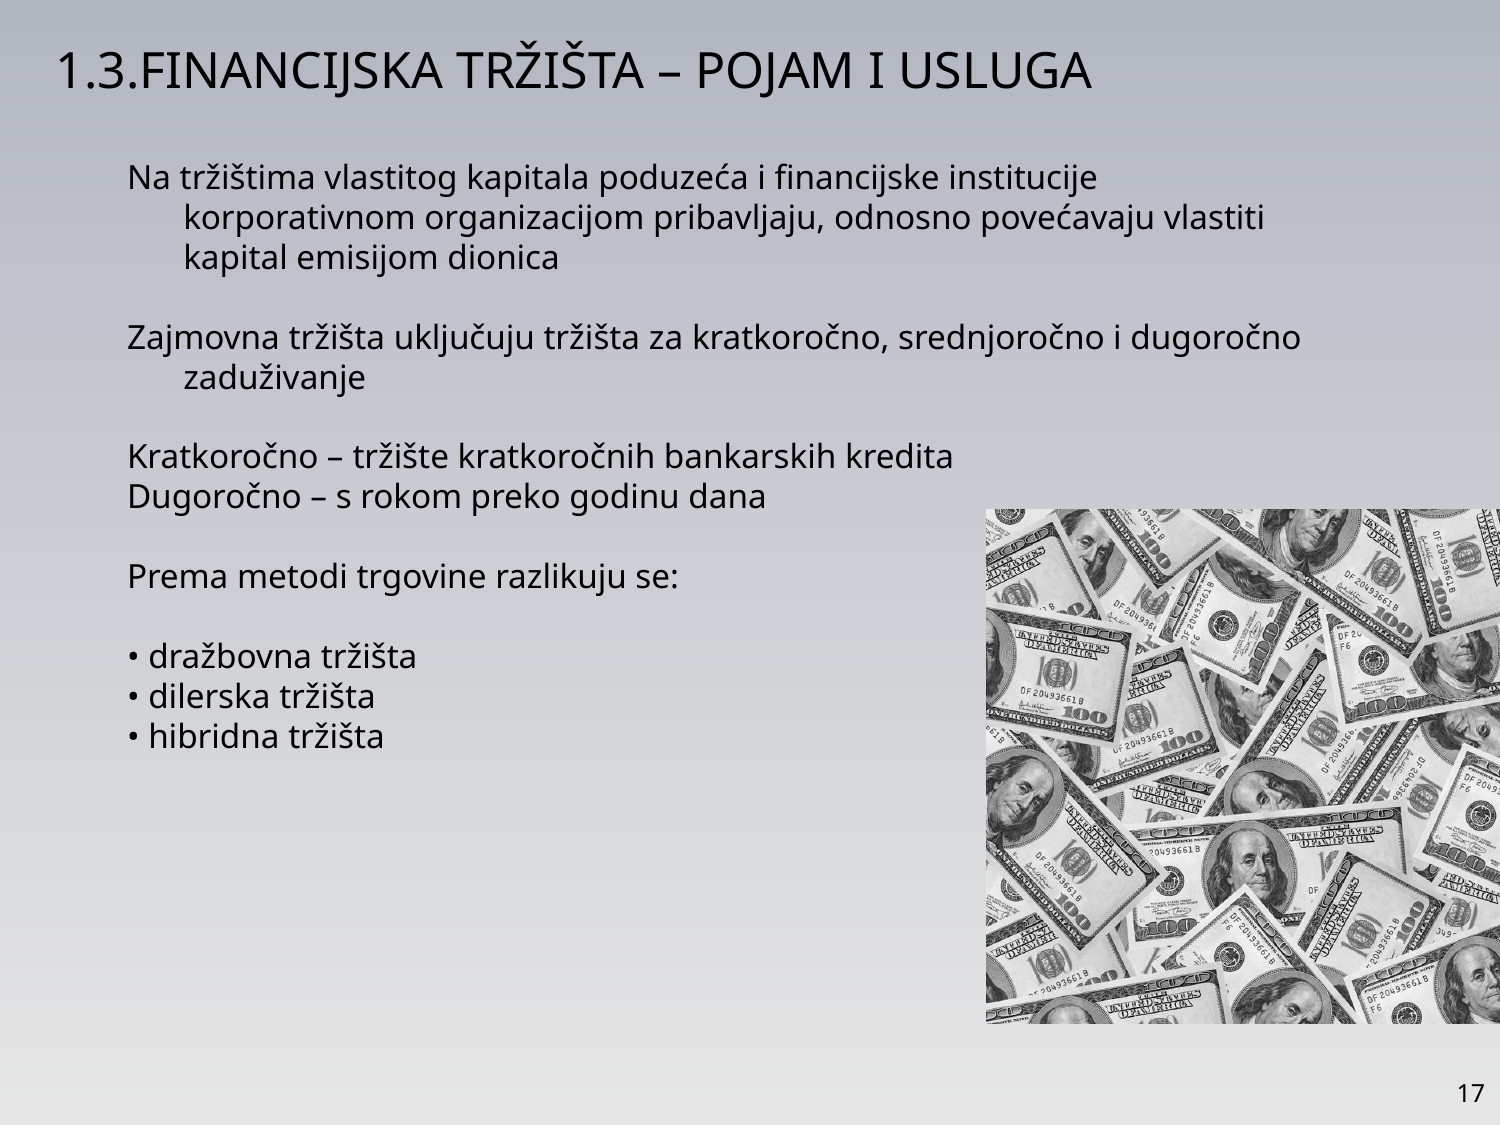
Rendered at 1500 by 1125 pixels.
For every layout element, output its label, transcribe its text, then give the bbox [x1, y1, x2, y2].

text_box Na tržištima vlastitog kapitala poduzeća i financijske institucije korporativnom organizacijom pribavljaju, odnosno povećavaju vlastiti kapital emisijom dionica Zajmovna tržišta uključuju tržišta za kratkoročno, srednjoročno i dugoročno zaduživanje Kratkoročno – tržište kratkoročnih bankarskih kredita Dugoročno – s rokom preko godinu dana Prema metodi trgovine razlikuju se: • dražbovna tržišta • dilerska tržišta • hibridna tržišta [112, 166, 1341, 883]
picture [985, 509, 1500, 1024]
text_box 17 [1421, 1065, 1500, 1125]
text_box 1.3.FINANCIJSKA TRŽIŠTA – POJAM I USLUGA [41, 30, 1500, 166]
